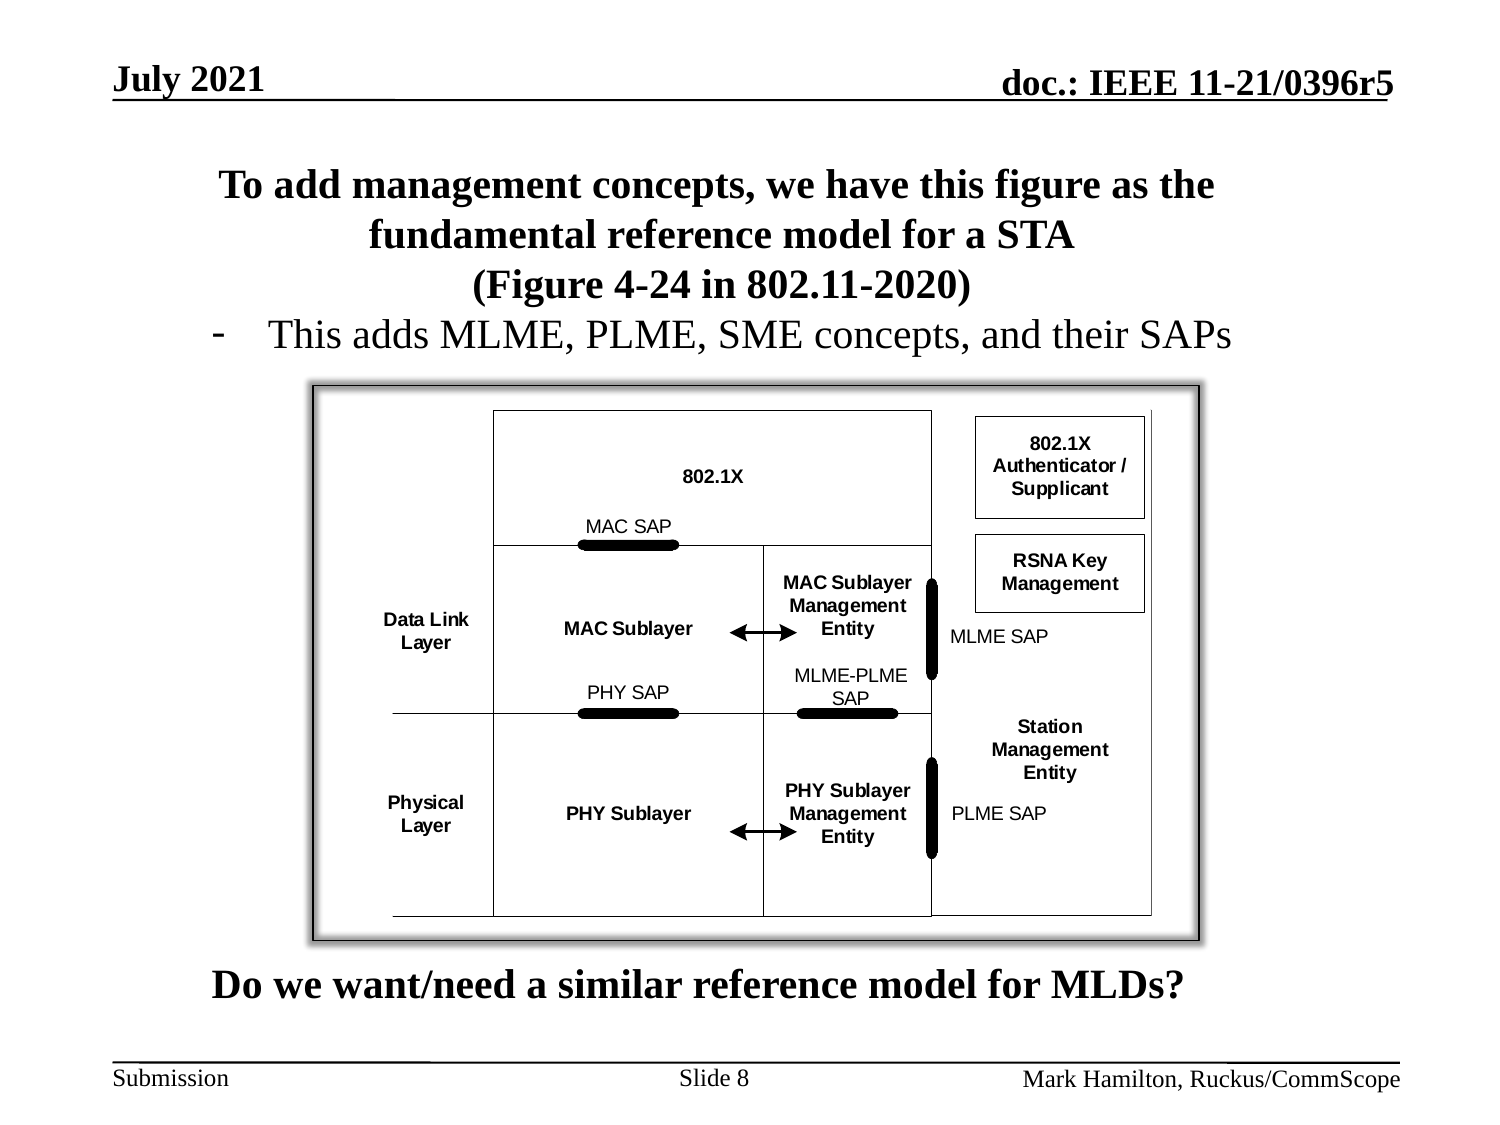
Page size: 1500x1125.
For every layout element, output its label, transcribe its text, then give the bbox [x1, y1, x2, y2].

text_box [312, 385, 1199, 941]
picture [369, 405, 1152, 917]
text_box To add management concepts, we have this figure as the fundamental reference model for a STA (Figure 4-24 in 802.11-2020) This adds MLME, PLME, SME concepts, and their SAPs Do we want/need a similar reference model for MLDs? [196, 149, 1248, 1015]
footer Mark Hamilton, Ruckus/CommScope [773, 1062, 1402, 1094]
